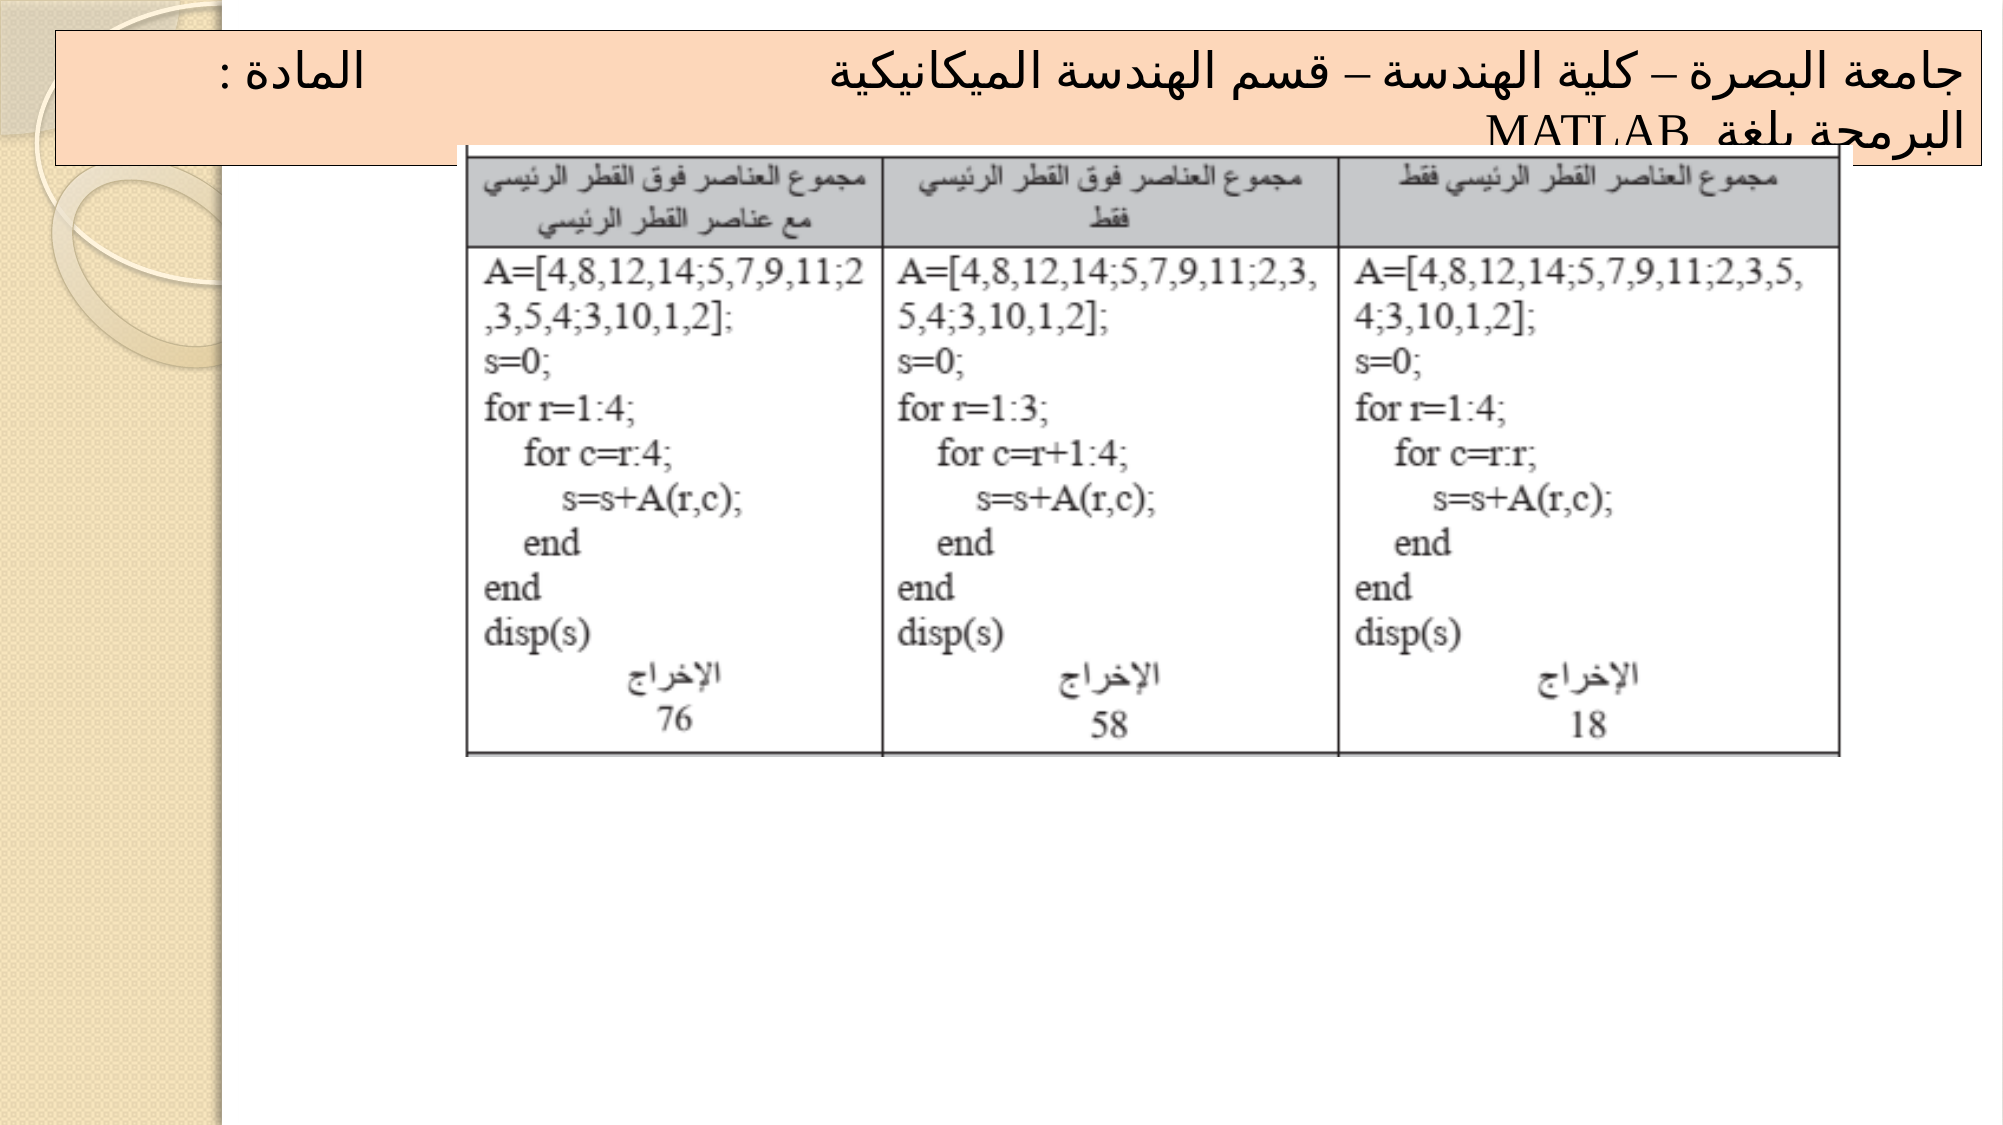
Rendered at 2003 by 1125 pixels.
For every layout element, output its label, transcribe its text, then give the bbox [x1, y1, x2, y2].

text_box جامعة البصرة – كلية الهندسة – قسم الهندسة الميكانيكية المادة : البرمجة بلغة MATLAB [55, 30, 1982, 166]
picture [457, 145, 1853, 758]
